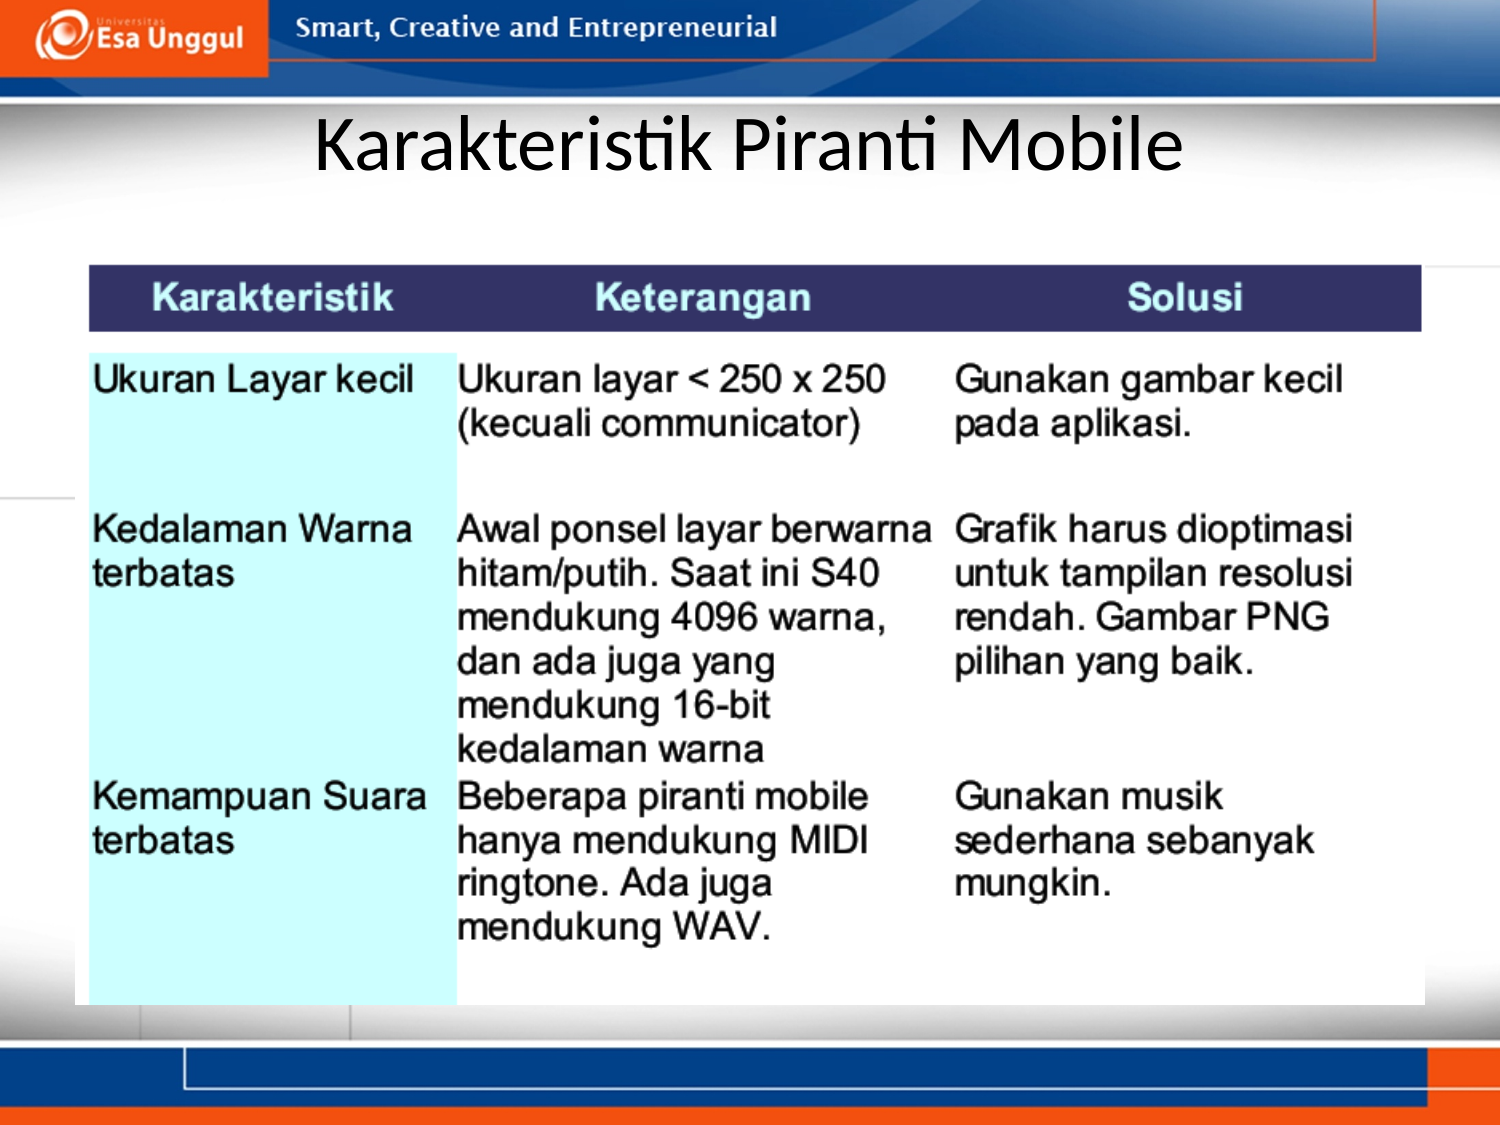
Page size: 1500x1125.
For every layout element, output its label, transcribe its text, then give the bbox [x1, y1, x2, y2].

title Karakteristik Piranti Mobile [75, 45, 1425, 233]
picture [0, 0, 1500, 1125]
